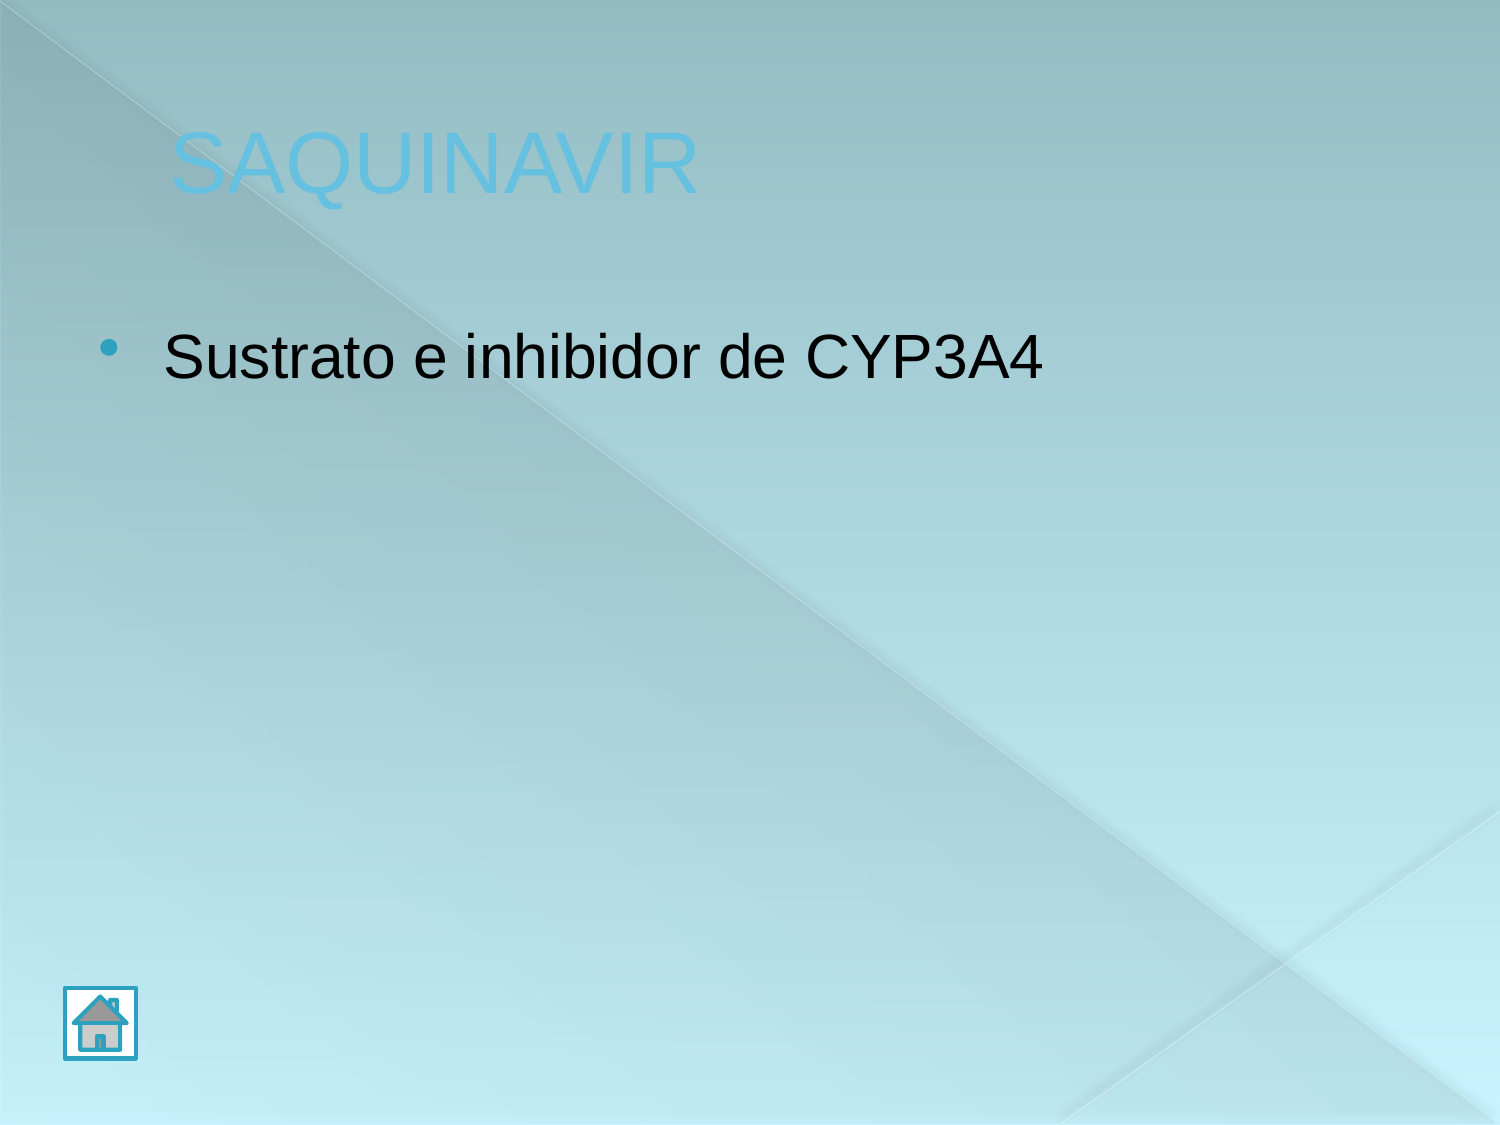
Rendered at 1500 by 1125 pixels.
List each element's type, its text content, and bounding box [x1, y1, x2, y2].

text_box [63, 986, 138, 1061]
title SAQUINAVIR [75, 43, 1425, 274]
list Sustrato e inhibidor de CYP3A4 [74, 308, 1426, 1060]
